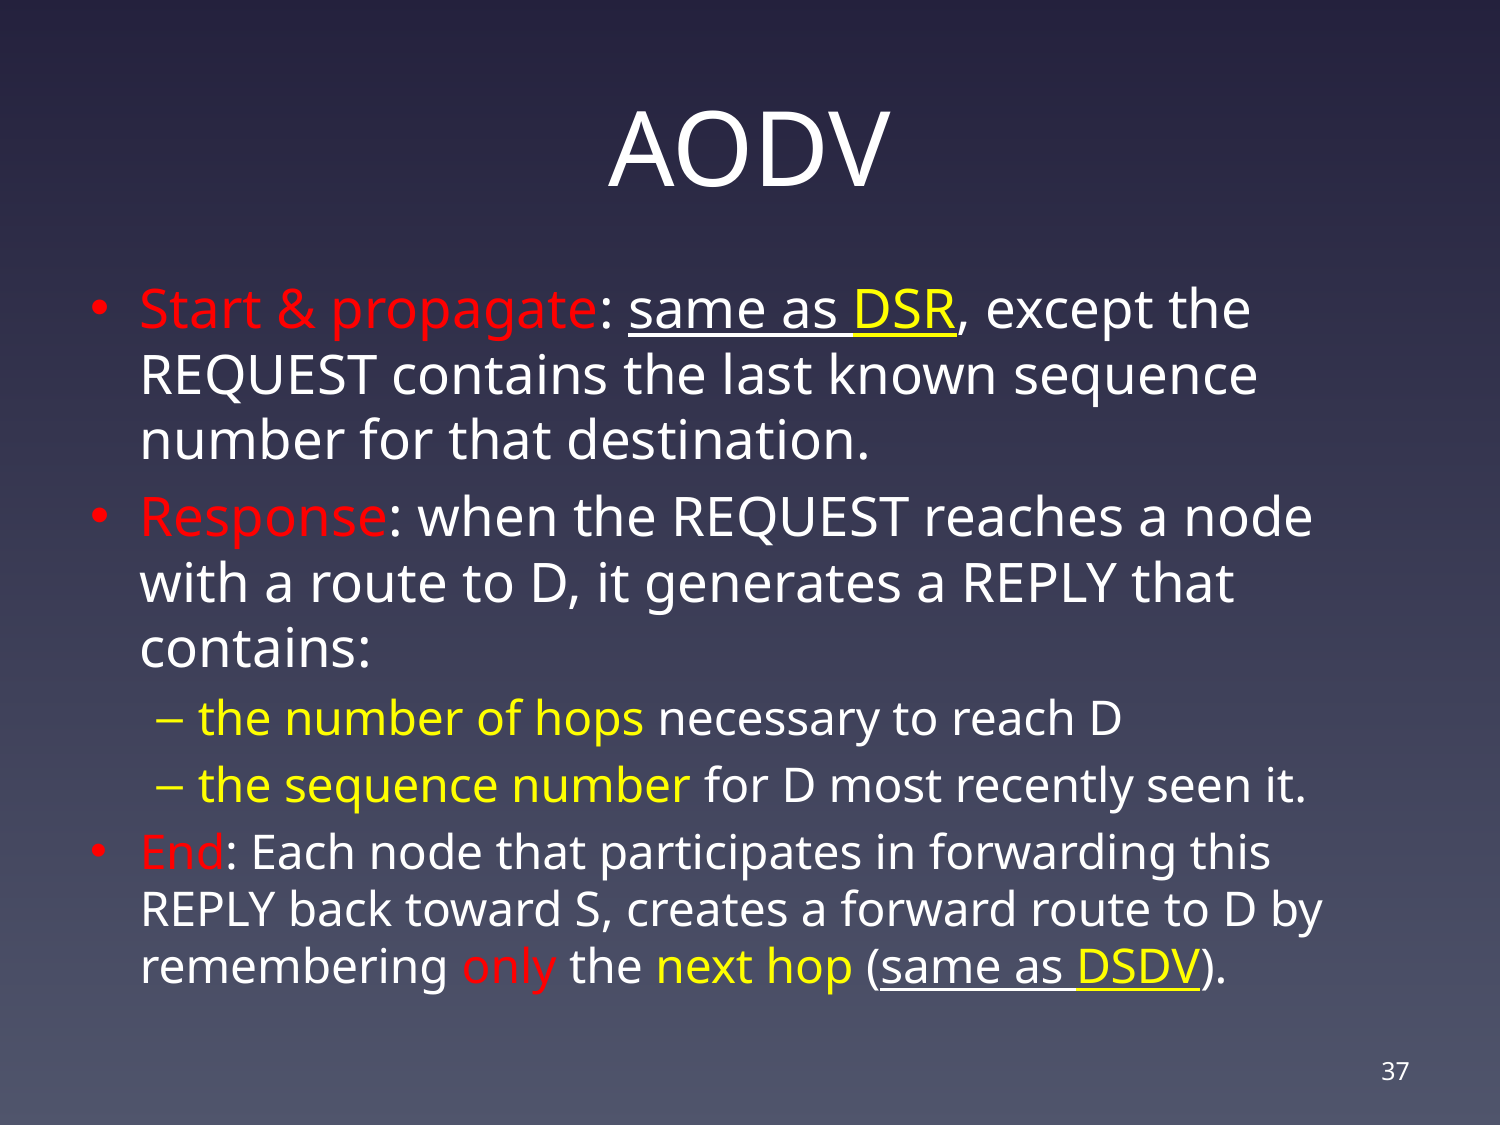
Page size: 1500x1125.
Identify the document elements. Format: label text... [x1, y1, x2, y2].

slide_number 36 [1074, 1042, 1425, 1103]
title AODV [75, 75, 1425, 262]
list Start & propagate: same as DSR, except the REQUEST contains the last known sequence number for that destination. Response: when the REQUEST reaches a node with a route to D, it generates a REPLY that contains: the number of hops necessary to reach D the sequence number for D most recently seen it. End: Each node that participates in forwarding this REPLY back toward S, creates a forward route to D by remembering only the next hop (same as DSDV). [75, 262, 1425, 1005]
